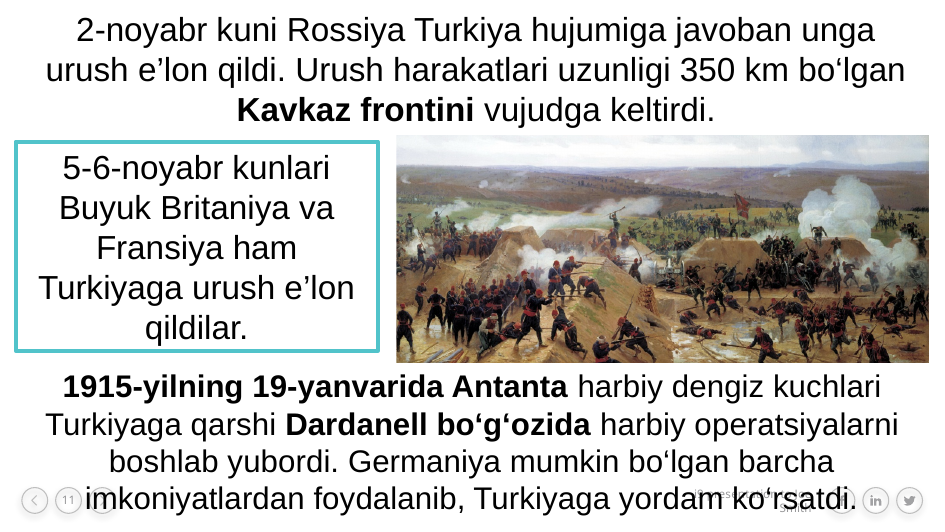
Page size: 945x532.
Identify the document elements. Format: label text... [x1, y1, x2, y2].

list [396, 135, 930, 364]
text_box 5-6-noyabr kunlari Buyuk Britaniya va Fransiya ham Turkiyaga urush e’lon qildilar. [14, 140, 380, 353]
text_box 1915-yilning 19-yanvarida Antanta harbiy dengiz kuchlari Turkiyaga qarshi Dardanell bo‘g‘ozida harbiy operatsiyalarni boshlab yubordi. Germaniya mumkin bo‘lgan barcha imkoniyatlardan foydalanib, Turkiyaga yordam ko‘rsatdi. [15, 358, 929, 524]
text_box 2-noyabr kuni Rossiya Turkiya hujumiga javoban unga urush e’lon qildi. Urush harakatlari uzunligi 350 km bo‘lgan Kavkaz frontini vujudga keltirdi. [23, 1, 929, 136]
